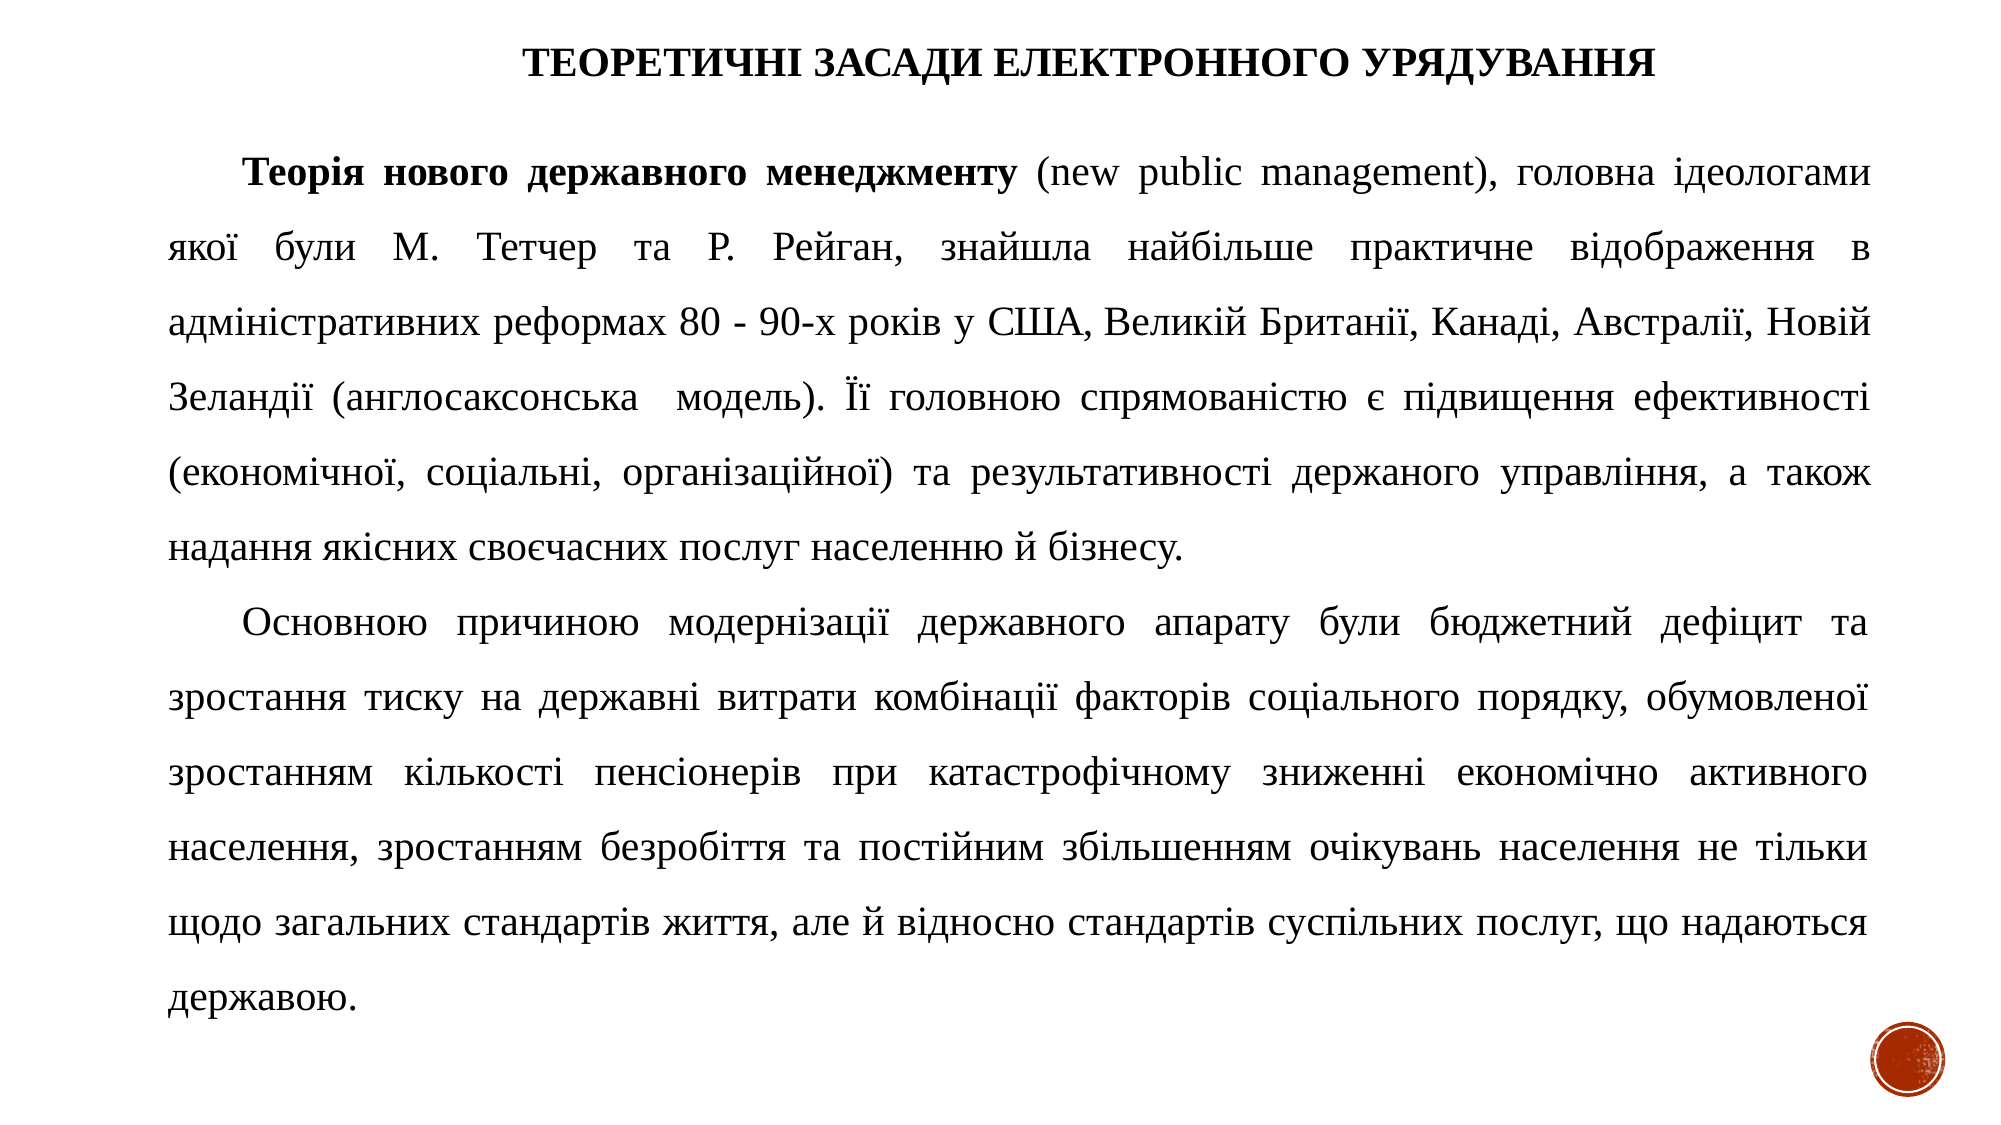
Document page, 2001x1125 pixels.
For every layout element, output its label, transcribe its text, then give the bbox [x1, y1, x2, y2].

text_box ТЕОРЕТИЧНІ ЗАСАДИ ЕЛЕКТРОННОГО УРЯДУВАННЯ Теорія нового державного менеджменту (new public management), головна ідеологами якої були М. Тетчер та Р. Рейган, знайшла найбільше практичне відображення в адміністративних реформах 80 - 90-х років у США, Великій Британії, Канаді, Австралії, Новій Зеландії (англосаксонська модель). Її головною спрямованістю є підвищення ефективності (економічної, соціальні, організаційної) та результативності держаного управління, а також надання якісних своєчасних послуг населенню й бізнесу. Основною причиною модернізації державного апарату були бюджетний дефіцит та зростання тиску на державні витрати комбінації факторів соціального порядку, обумовленої зростанням кількості пенсіонерів при катастрофічному зниженні економічно активного населення, зростанням безробіття та постійним збільшенням очікувань населення не тільки щодо загальних стандартів життя, але й відносно стандартів суспільних послуг, що надаються державою. [130, 44, 1952, 1026]
